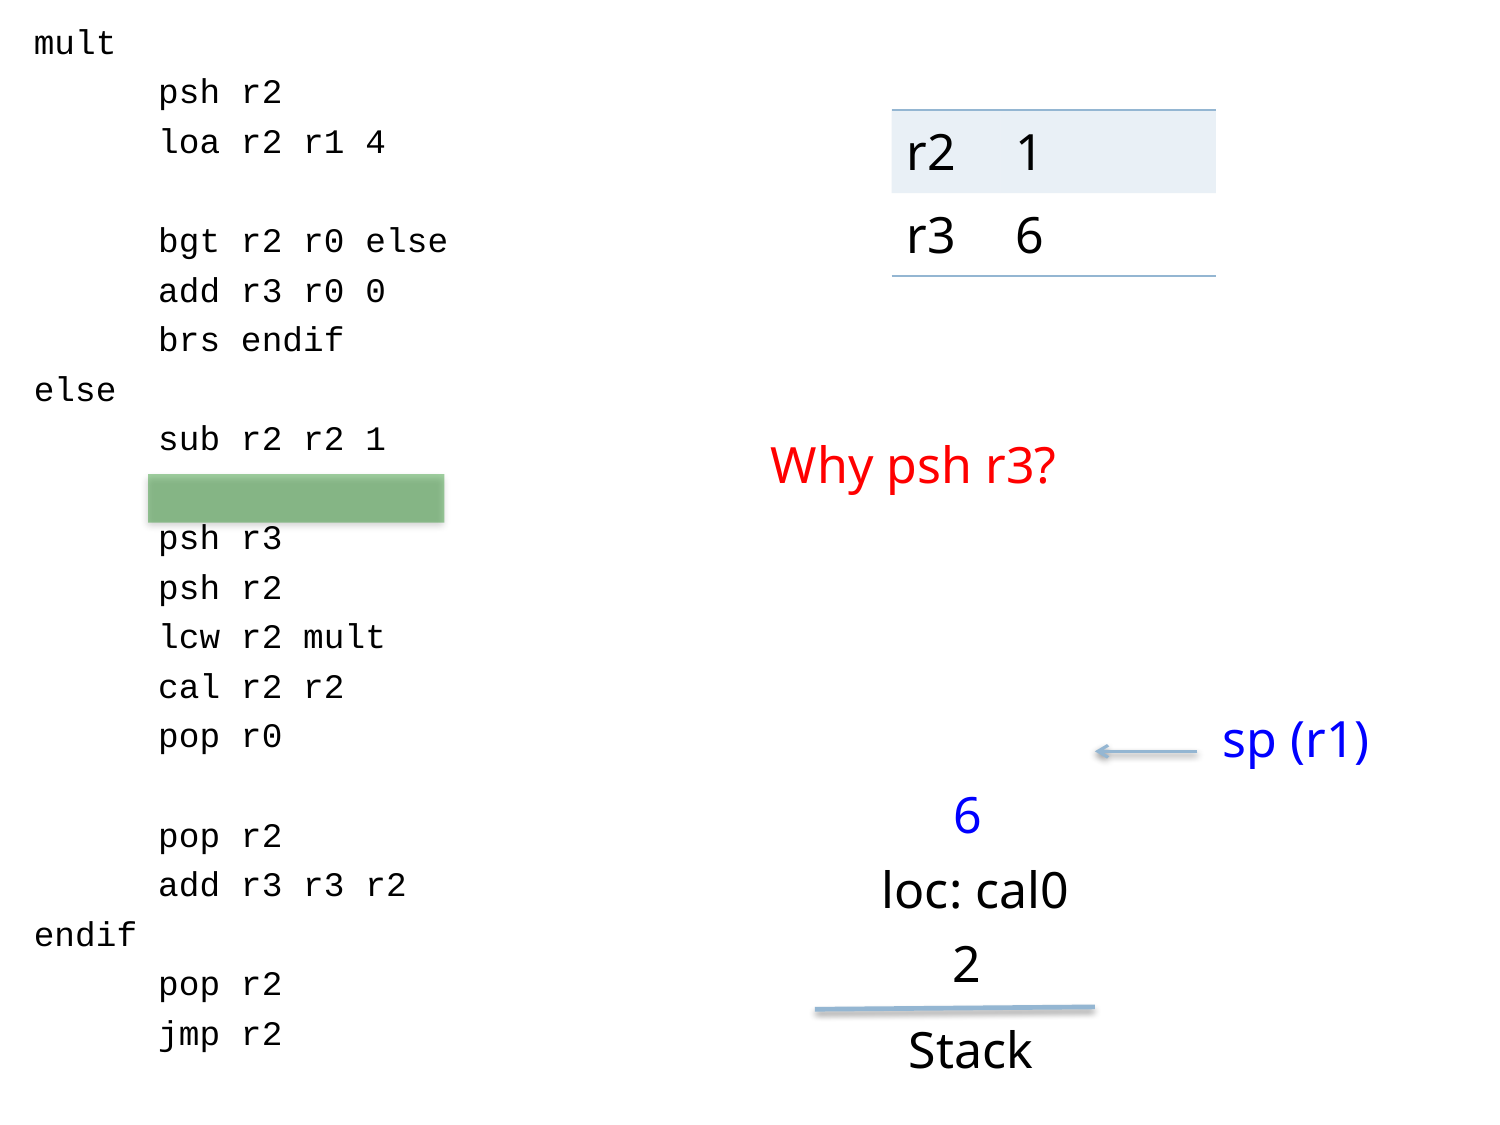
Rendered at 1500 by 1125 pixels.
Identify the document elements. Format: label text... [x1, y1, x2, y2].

text_box 6 [939, 775, 998, 851]
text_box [1094, 699, 1377, 777]
table_header r2 [892, 111, 1001, 193]
table_cell r3 [892, 193, 1001, 275]
table_cell 6 [1001, 193, 1216, 275]
text_box 2 [937, 927, 996, 1000]
text_box Stack [893, 1020, 1048, 1087]
text_box loc: cal0 [867, 851, 1084, 927]
text_box [147, 473, 445, 523]
table_header 1 [1001, 111, 1216, 193]
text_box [814, 1006, 1096, 1010]
text_box mult psh r2 loa r2 r1 4 bgt r2 r0 else add r3 r0 0 brs endif else sub r2 r2 1 psh r3 psh r2 lcw r2 mult cal r2 r2 pop r0 pop r2 add r3 r3 r2 endif pop r2 jmp r2 [18, 12, 750, 1065]
text_box Why psh r3? [756, 425, 1072, 501]
